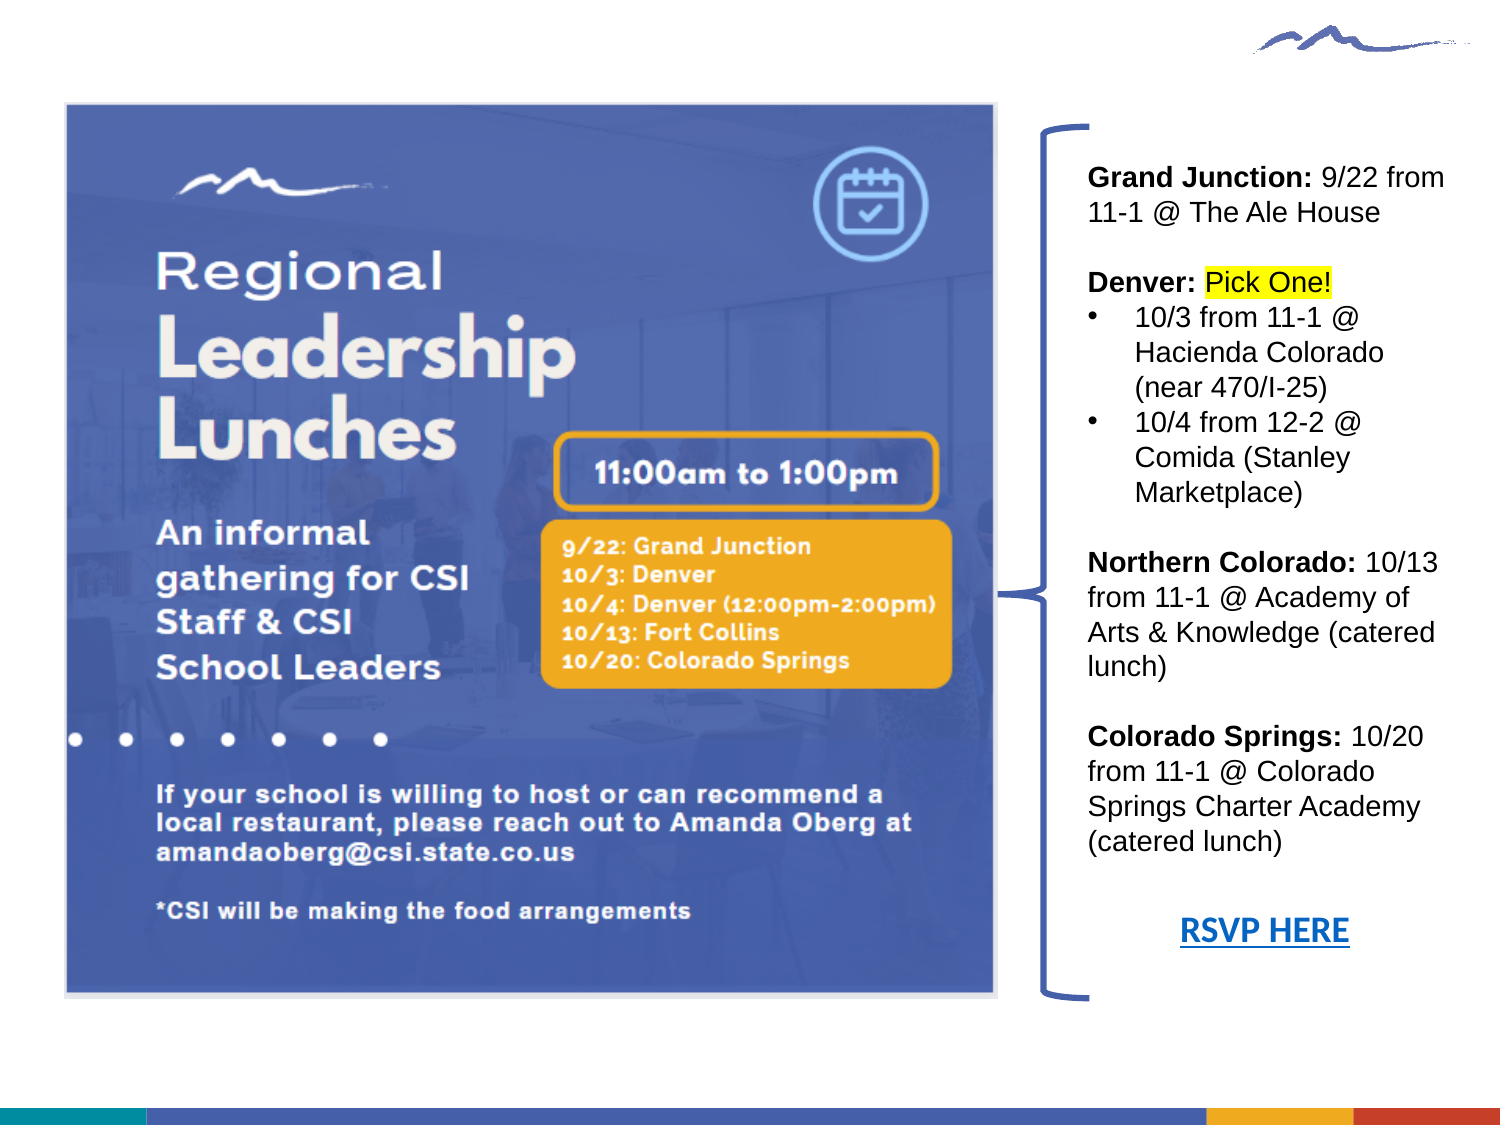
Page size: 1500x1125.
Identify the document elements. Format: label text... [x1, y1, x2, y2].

text_box [998, 126, 1090, 999]
picture [64, 102, 998, 999]
text_box RSVP HERE [1165, 897, 1375, 958]
text_box Grand Junction: 9/22 from 11-1 @ The Ale House Denver: Pick One! 10/3 from 11-1 @ Hacienda Colorado (near 470/I-25) 10/4 from 12-2 @ Comida (Stanley Marketplace) Northern Colorado: 10/13 from 11-1 @ Academy of Arts & Knowledge (catered lunch) Colorado Springs: 10/20 from 11-1 @ Colorado Springs Charter Academy (catered lunch) [1090, 150, 1467, 865]
picture [1253, 25, 1470, 54]
